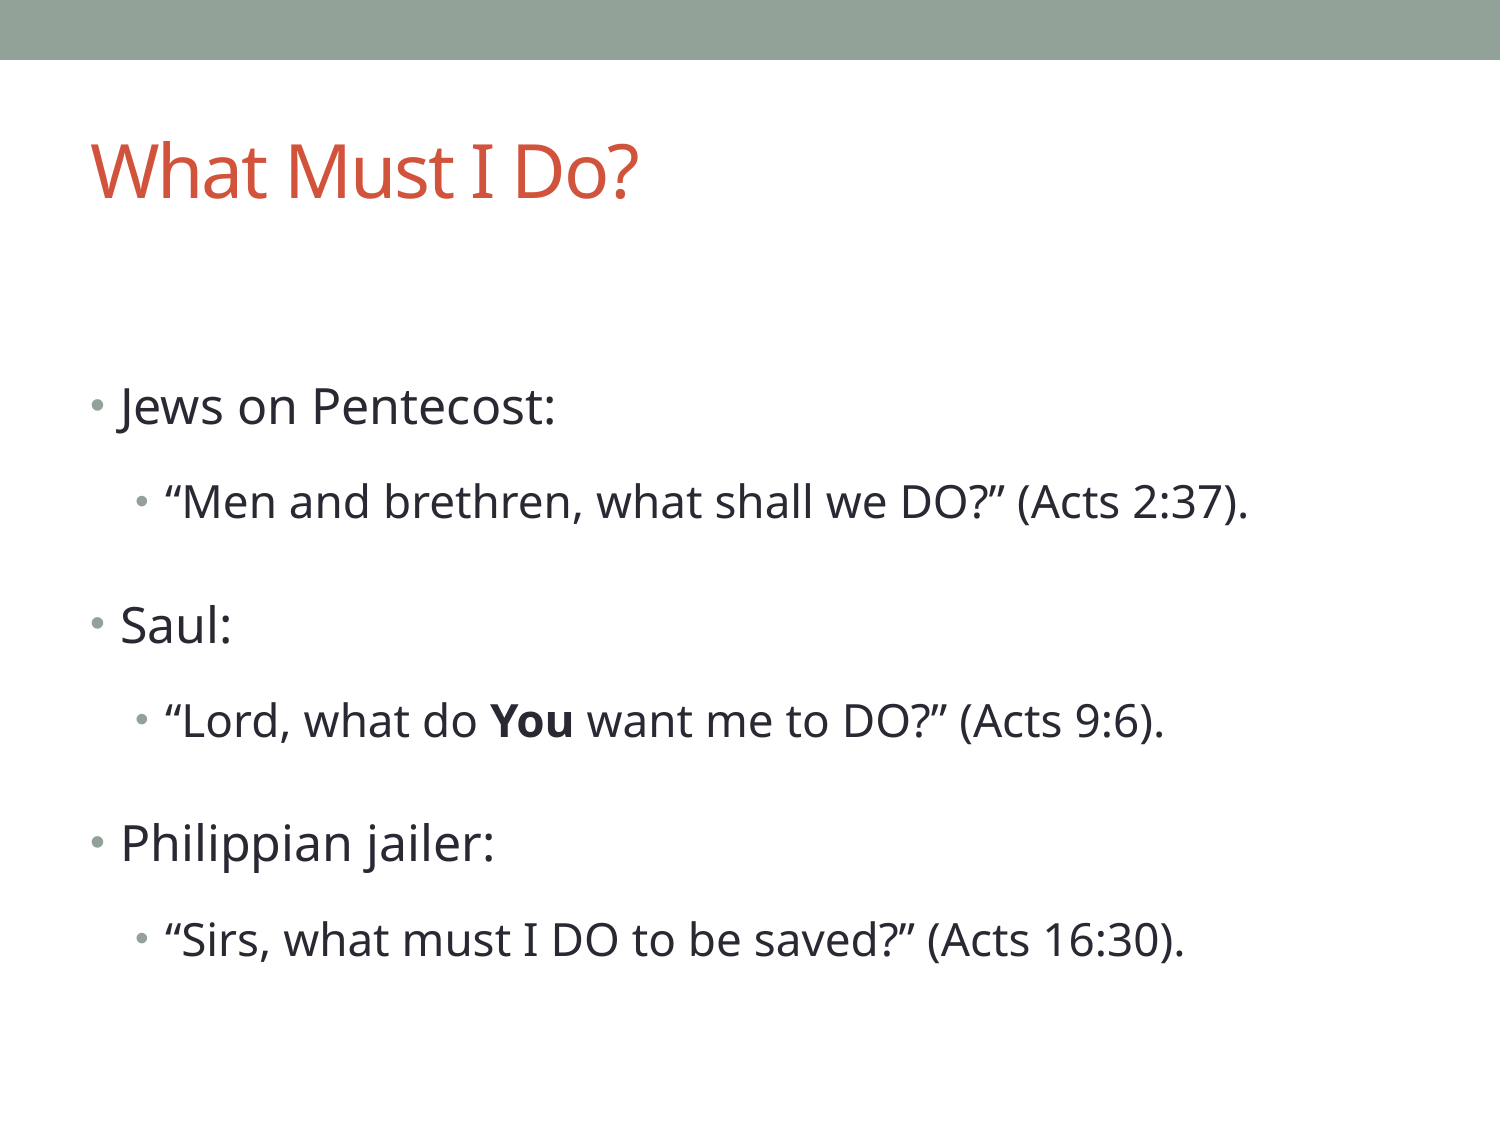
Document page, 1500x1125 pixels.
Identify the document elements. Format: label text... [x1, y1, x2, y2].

list Jews on Pentecost: “Men and brethren, what shall we DO?” (Acts 2:37). Saul: “Lord, what do You want me to DO?” (Acts 9:6). Philippian jailer: “Sirs, what must I DO to be saved?” (Acts 16:30). [75, 262, 1438, 1063]
title What Must I Do? [75, 87, 1425, 250]
